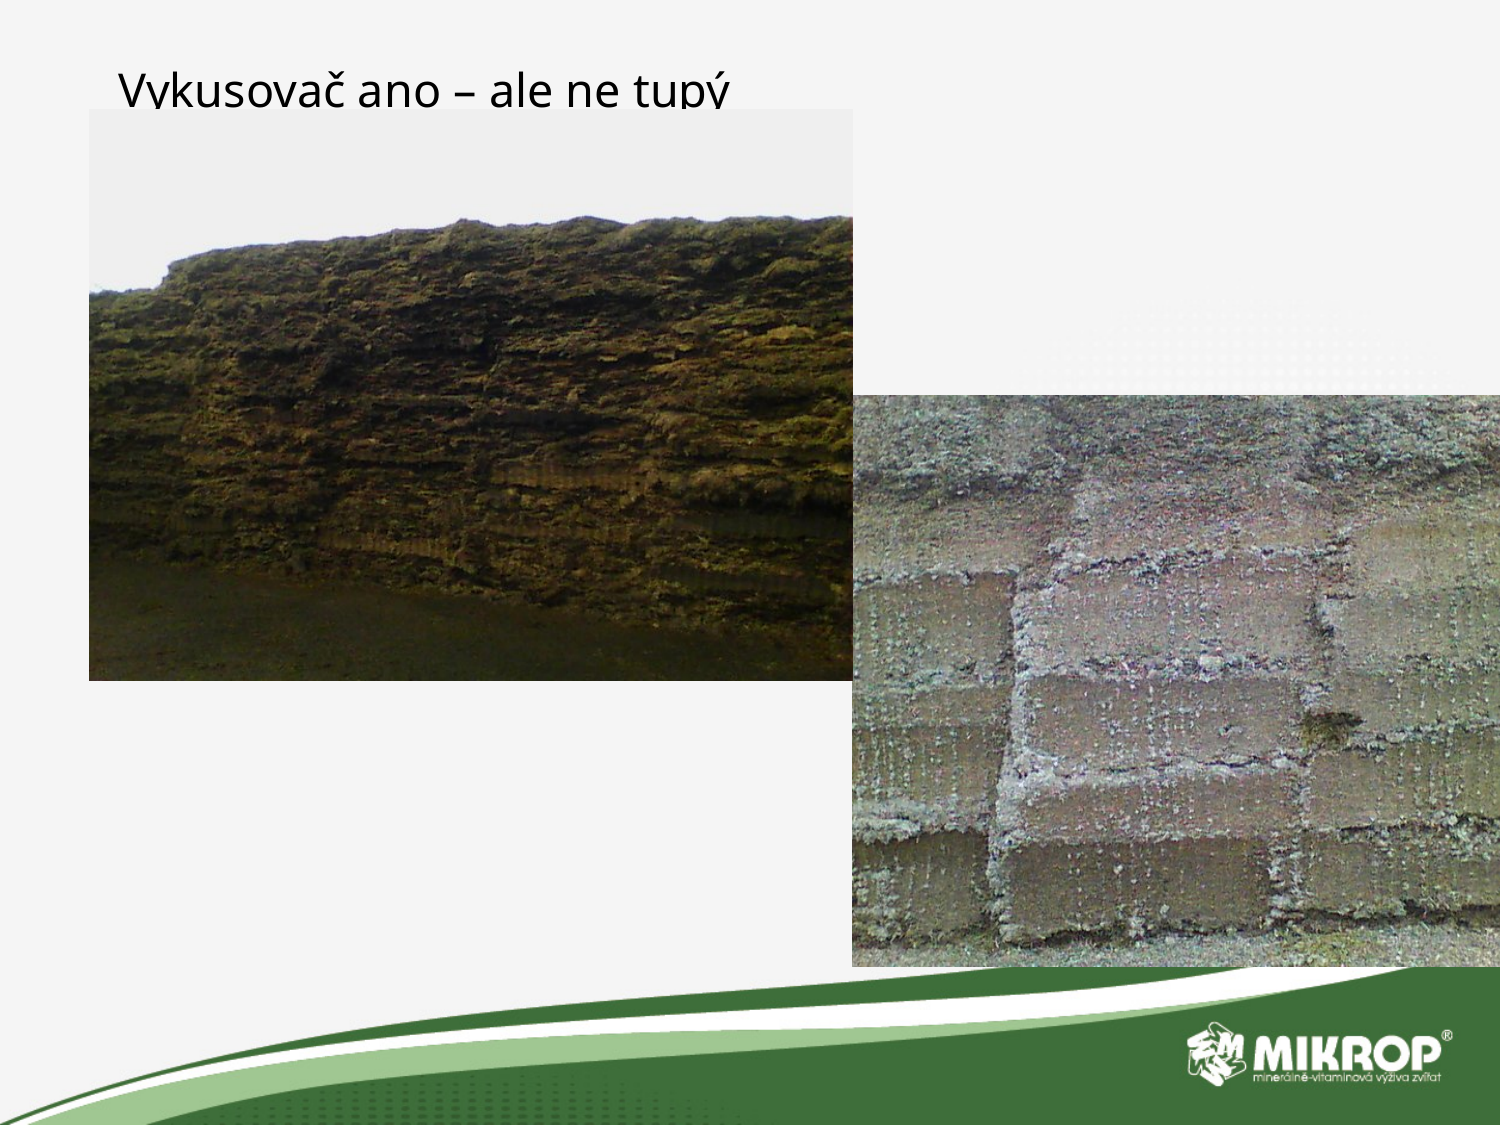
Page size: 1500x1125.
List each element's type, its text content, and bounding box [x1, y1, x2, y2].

picture [0, 0, 1500, 1125]
title Vykusovač ano – ale ne tupý Ano [103, 59, 1397, 278]
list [89, 109, 853, 682]
